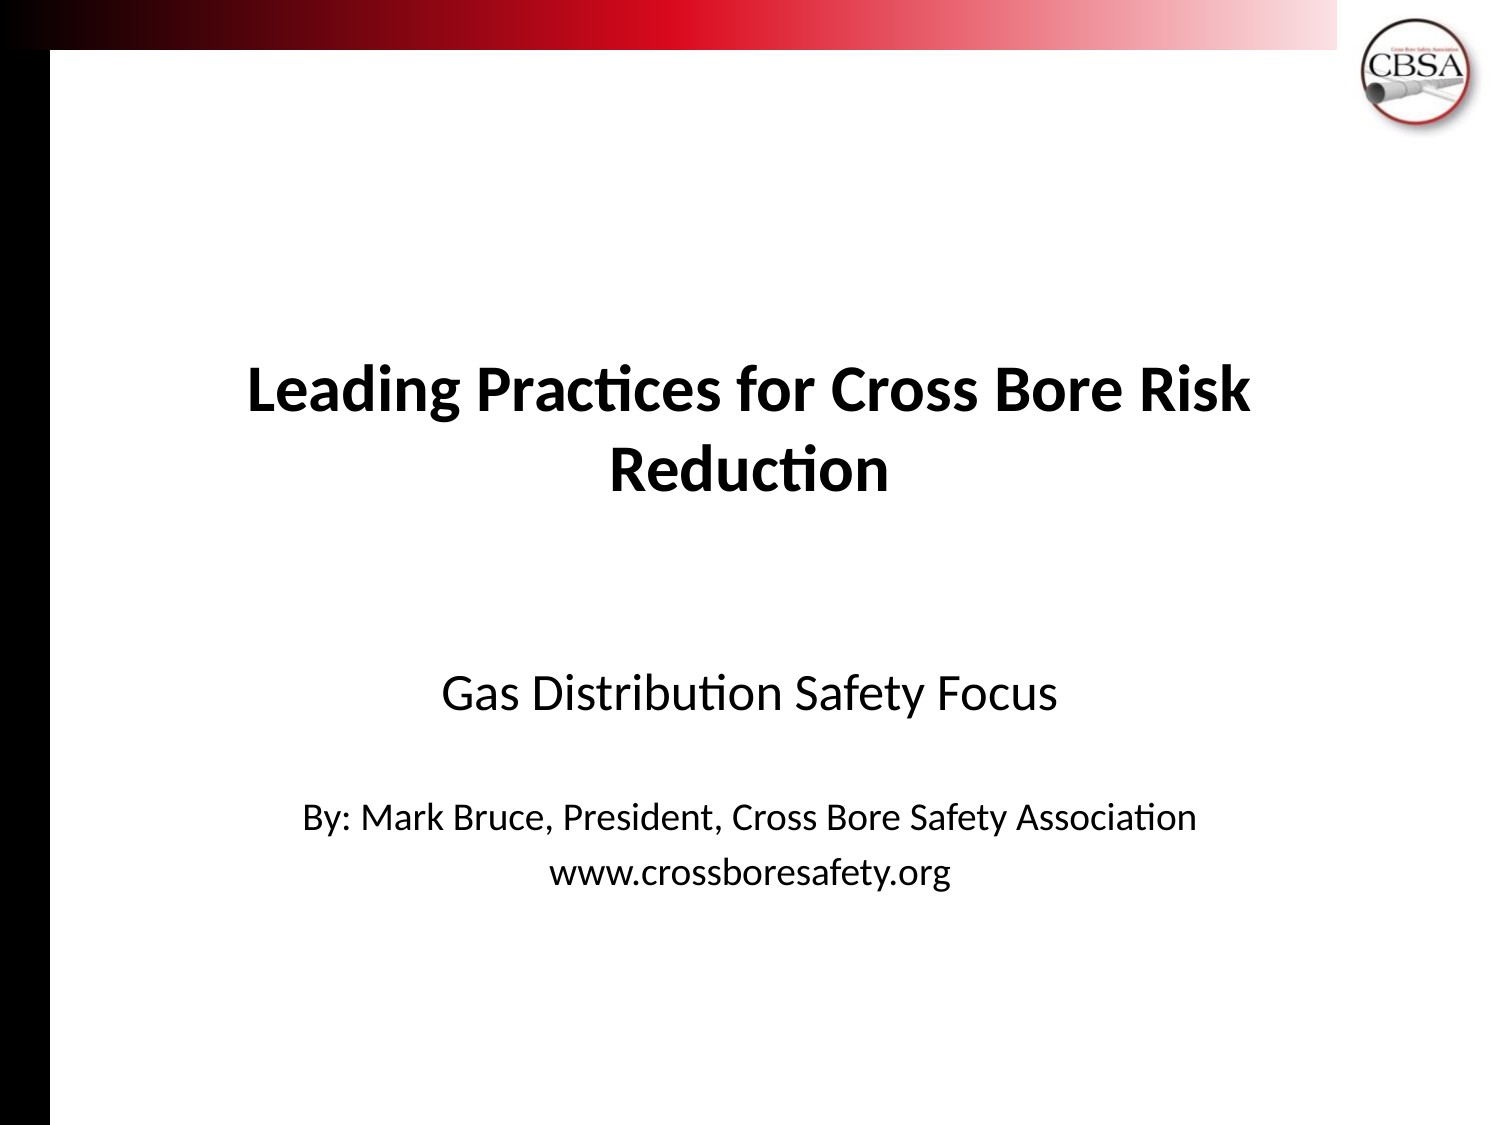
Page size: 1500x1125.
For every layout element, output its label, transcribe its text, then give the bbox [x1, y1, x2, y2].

subtitle Gas Distribution Safety Focus By: Mark Bruce, President, Cross Bore Safety Association www.crossboresafety.org [225, 650, 1275, 901]
title Leading Practices for Cross Bore Risk Reduction [187, 184, 1313, 513]
picture [1337, 0, 1500, 152]
